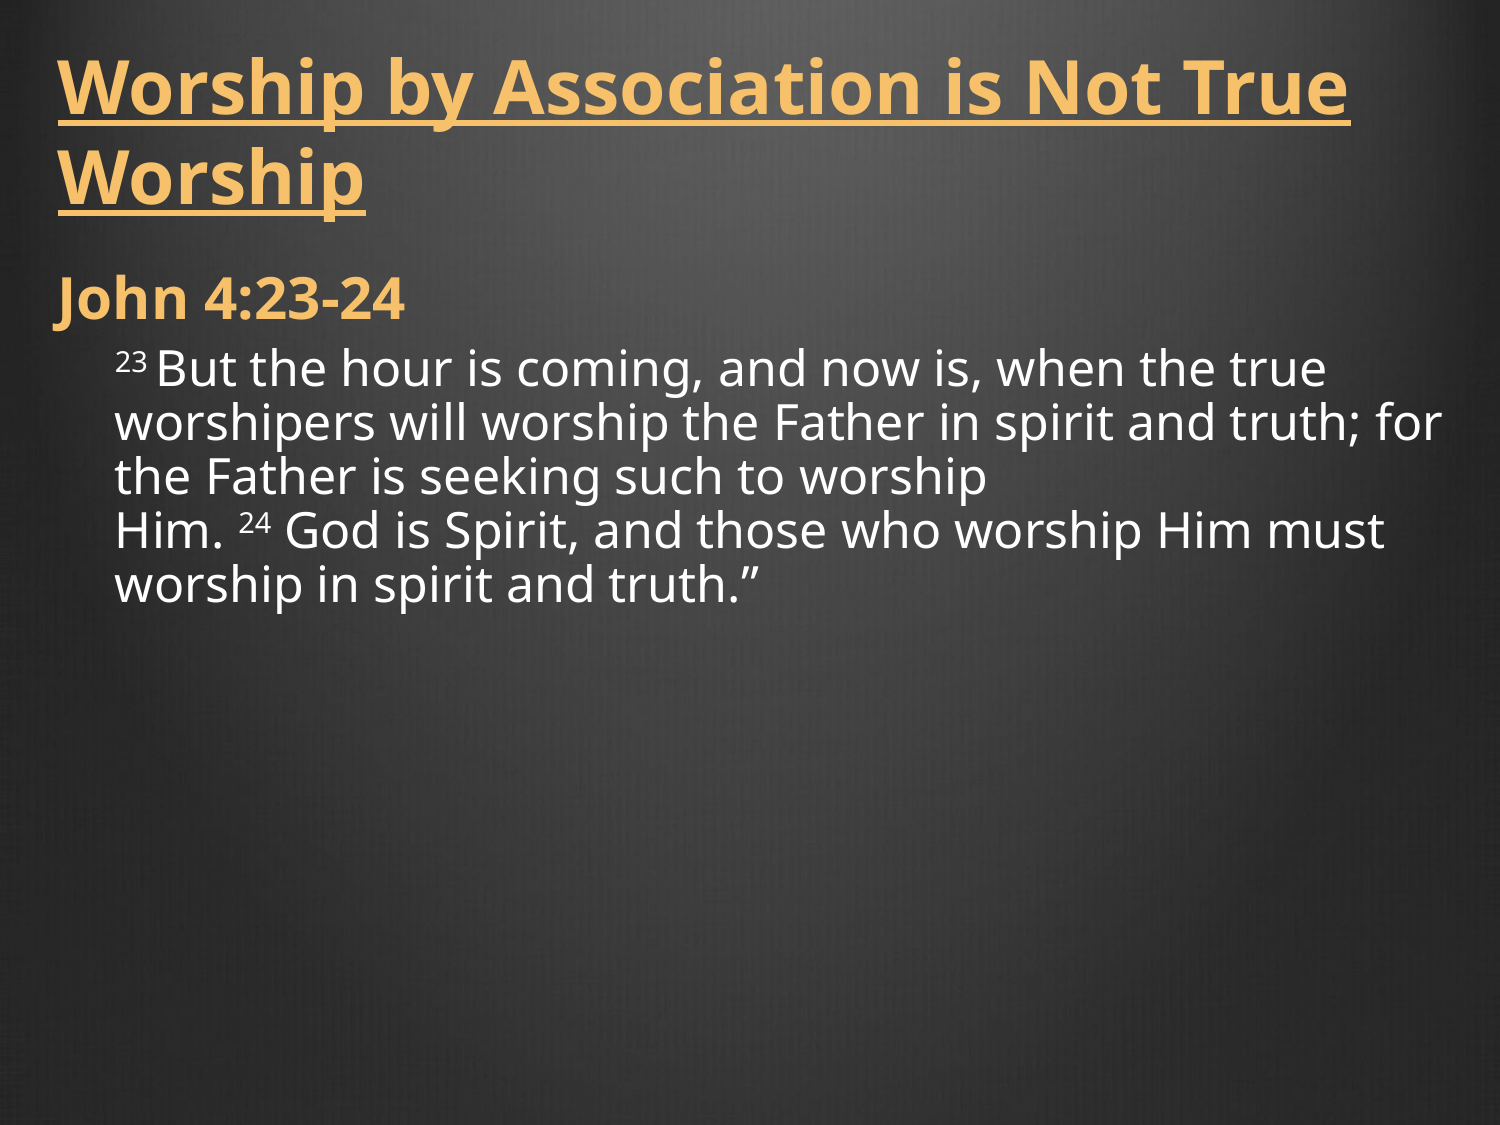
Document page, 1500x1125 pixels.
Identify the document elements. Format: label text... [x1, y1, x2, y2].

list Worship by Association is Not True Worship John 4:23-24 23 But the hour is coming, and now is, when the true worshipers will worship the Father in spirit and truth; for the Father is seeking such to worship Him. 24 God is Spirit, and those who worship Him must worship in spirit and truth.” [42, 32, 1461, 1087]
